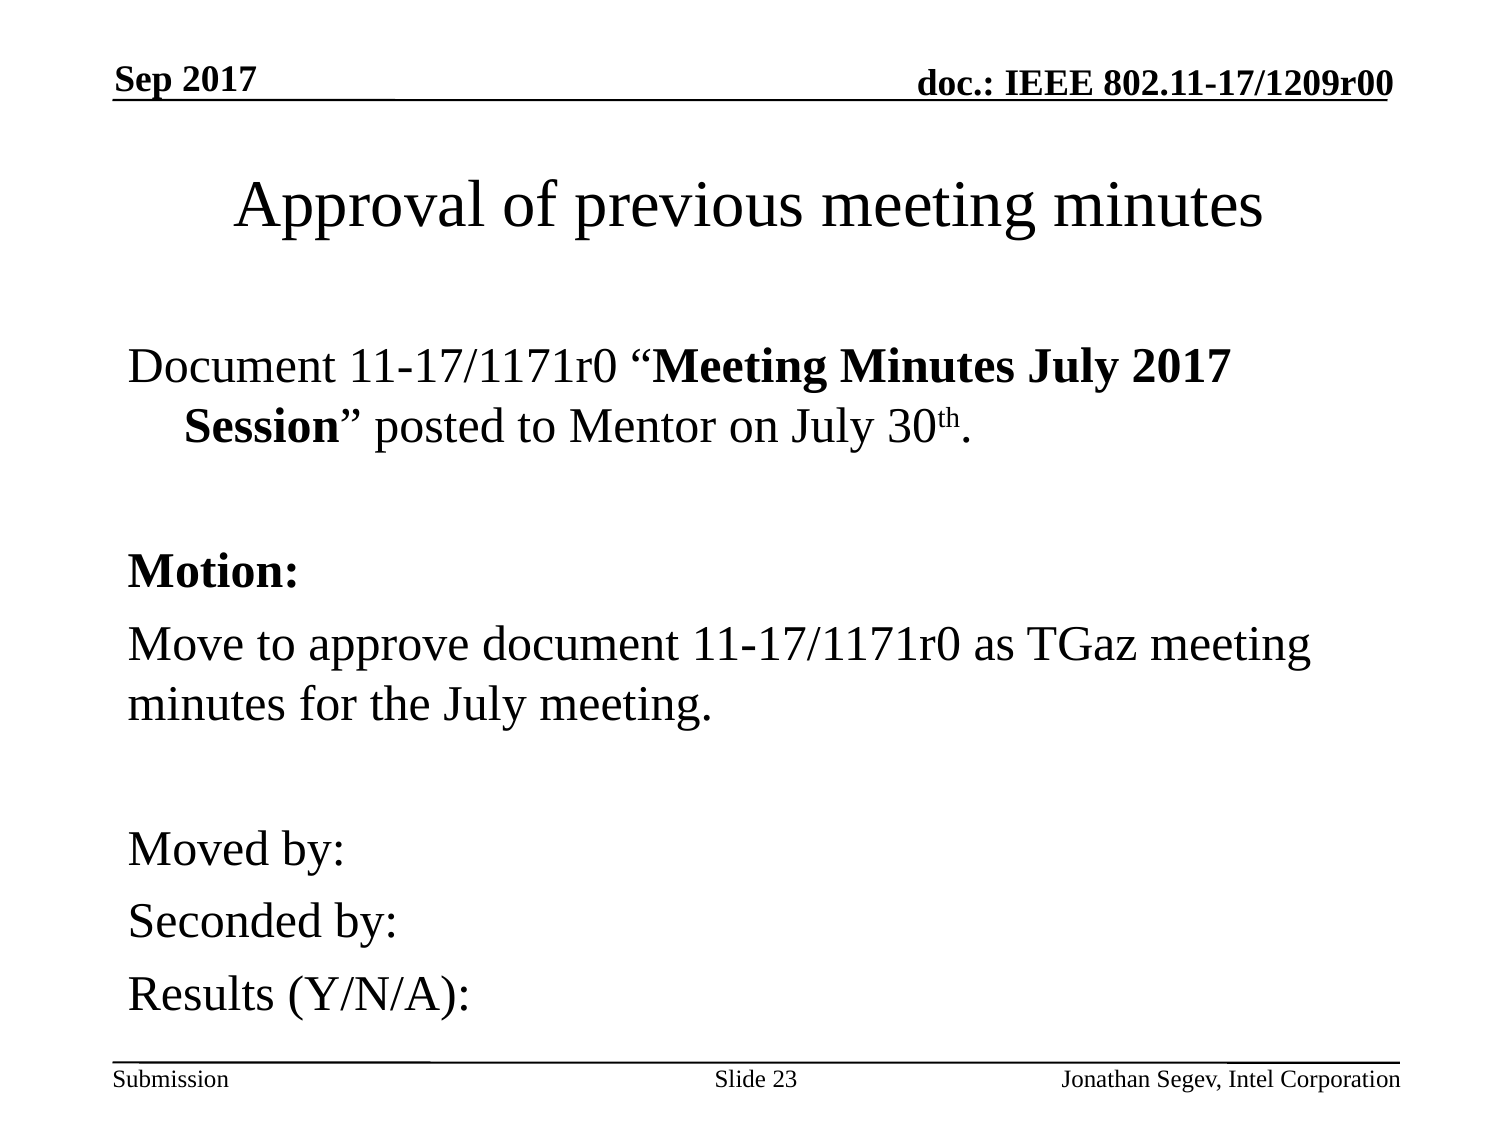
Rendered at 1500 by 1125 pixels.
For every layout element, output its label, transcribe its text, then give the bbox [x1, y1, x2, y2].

title Approval of previous meeting minutes [112, 112, 1388, 288]
list Document 11-17/1171r0 “Meeting Minutes July 2017 Session” posted to Mentor on July 30th. Motion: Move to approve document 11-17/1171r0 as TGaz meeting minutes for the July meeting. Moved by: Seconded by: Results (Y/N/A): [112, 324, 1388, 1000]
footer Jonathan Segev, Intel Corporation [878, 1061, 1402, 1093]
slide_number Slide 23 [712, 1061, 800, 1123]
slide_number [114, 54, 423, 100]
